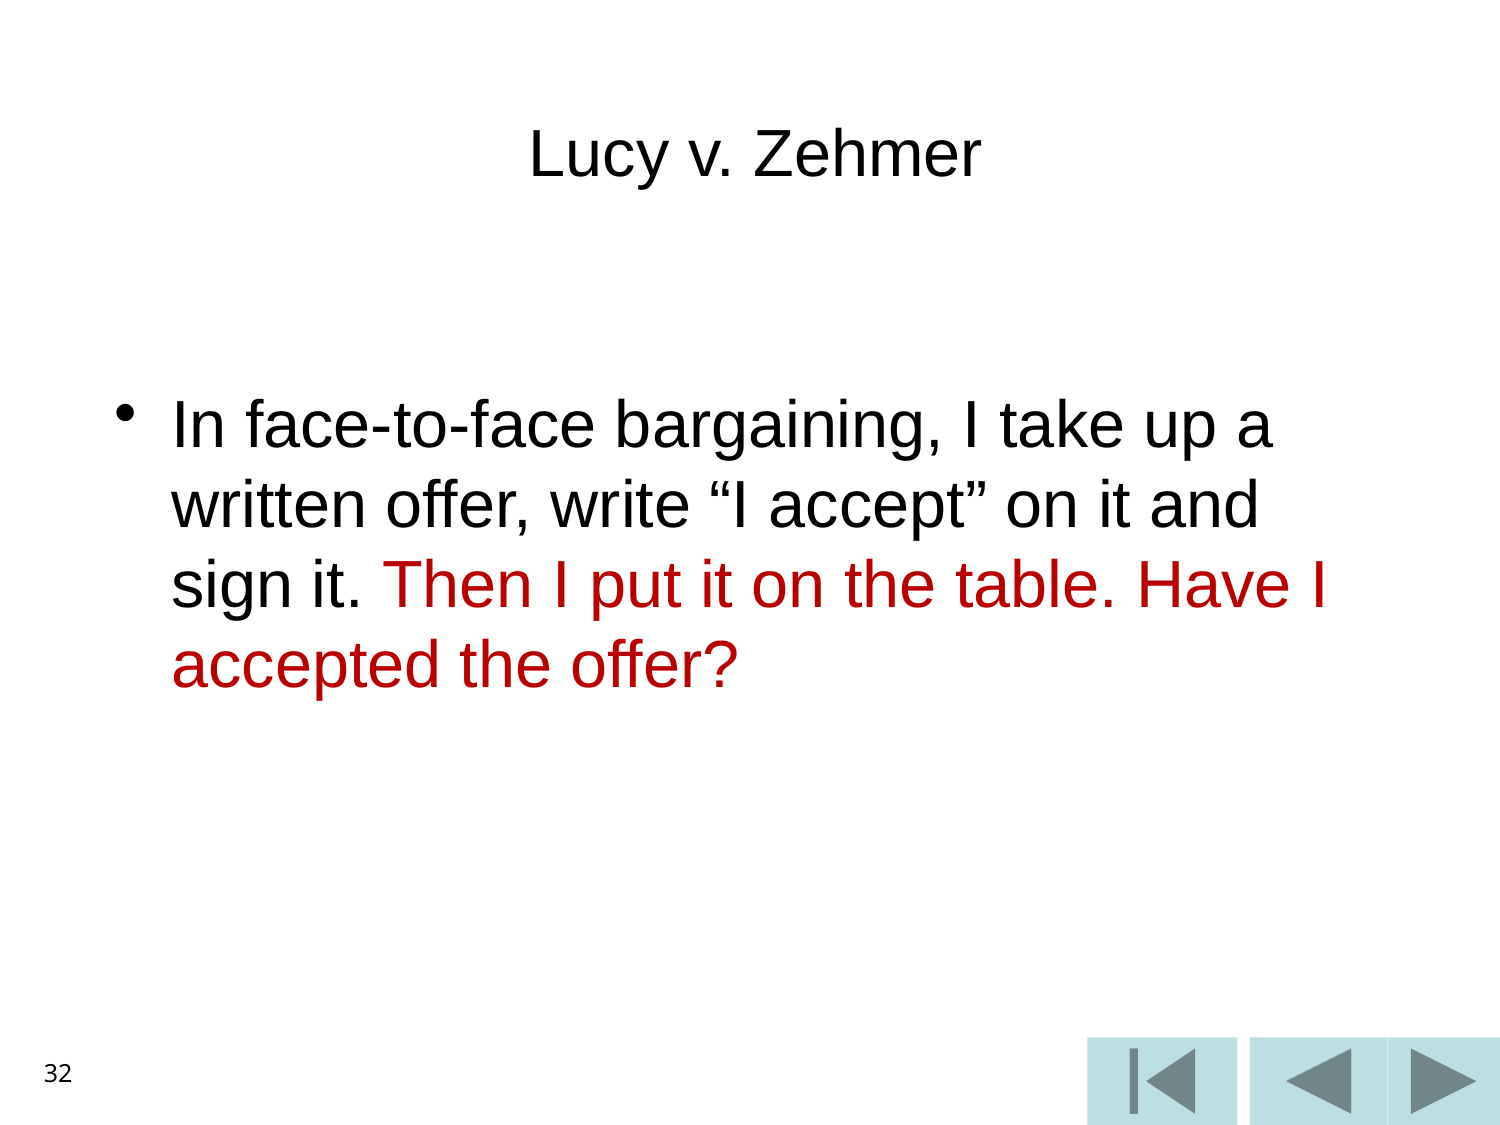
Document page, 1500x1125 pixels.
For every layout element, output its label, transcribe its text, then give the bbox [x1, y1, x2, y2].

slide_number 32 [0, 1049, 88, 1125]
title Lucy v. Zehmer [40, 50, 1472, 250]
list In face-to-face bargaining, I take up a written offer, write “I accept” on it and sign it. Then I put it on the table. Have I accepted the offer? [99, 299, 1413, 1000]
